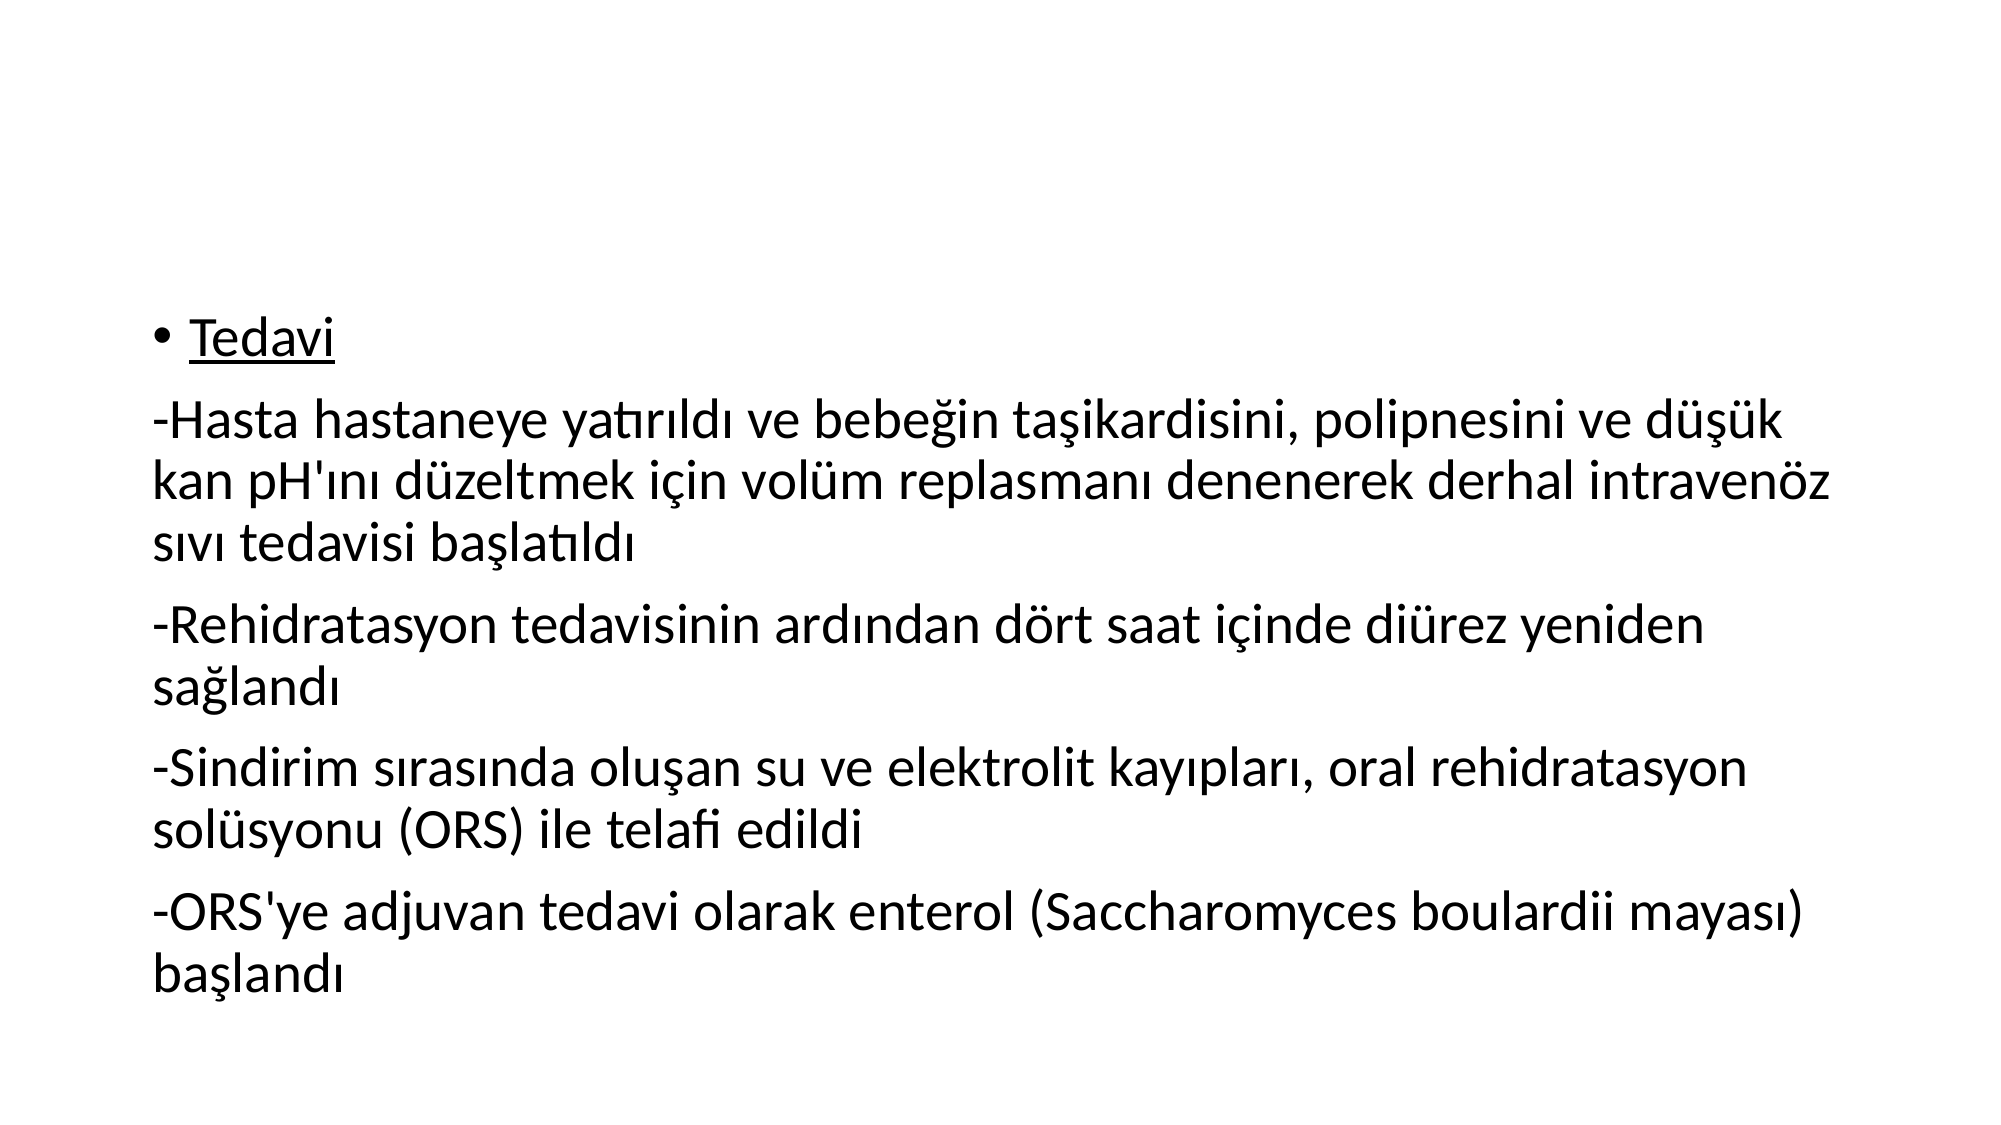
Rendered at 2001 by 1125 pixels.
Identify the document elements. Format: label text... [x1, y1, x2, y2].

list Tedavi -Hasta hastaneye yatırıldı ve bebeğin taşikardisini, polipnesini ve düşük kan pH'ını düzeltmek için volüm replasmanı denenerek derhal intravenöz sıvı tedavisi başlatıldı -Rehidratasyon tedavisinin ardından dört saat içinde diürez yeniden sağlandı -Sindirim sırasında oluşan su ve elektrolit kayıpları, oral rehidratasyon solüsyonu (ORS) ile telafi edildi -ORS'ye adjuvan tedavi olarak enterol (Saccharomyces boulardii mayası) başlandı [137, 299, 1863, 1014]
